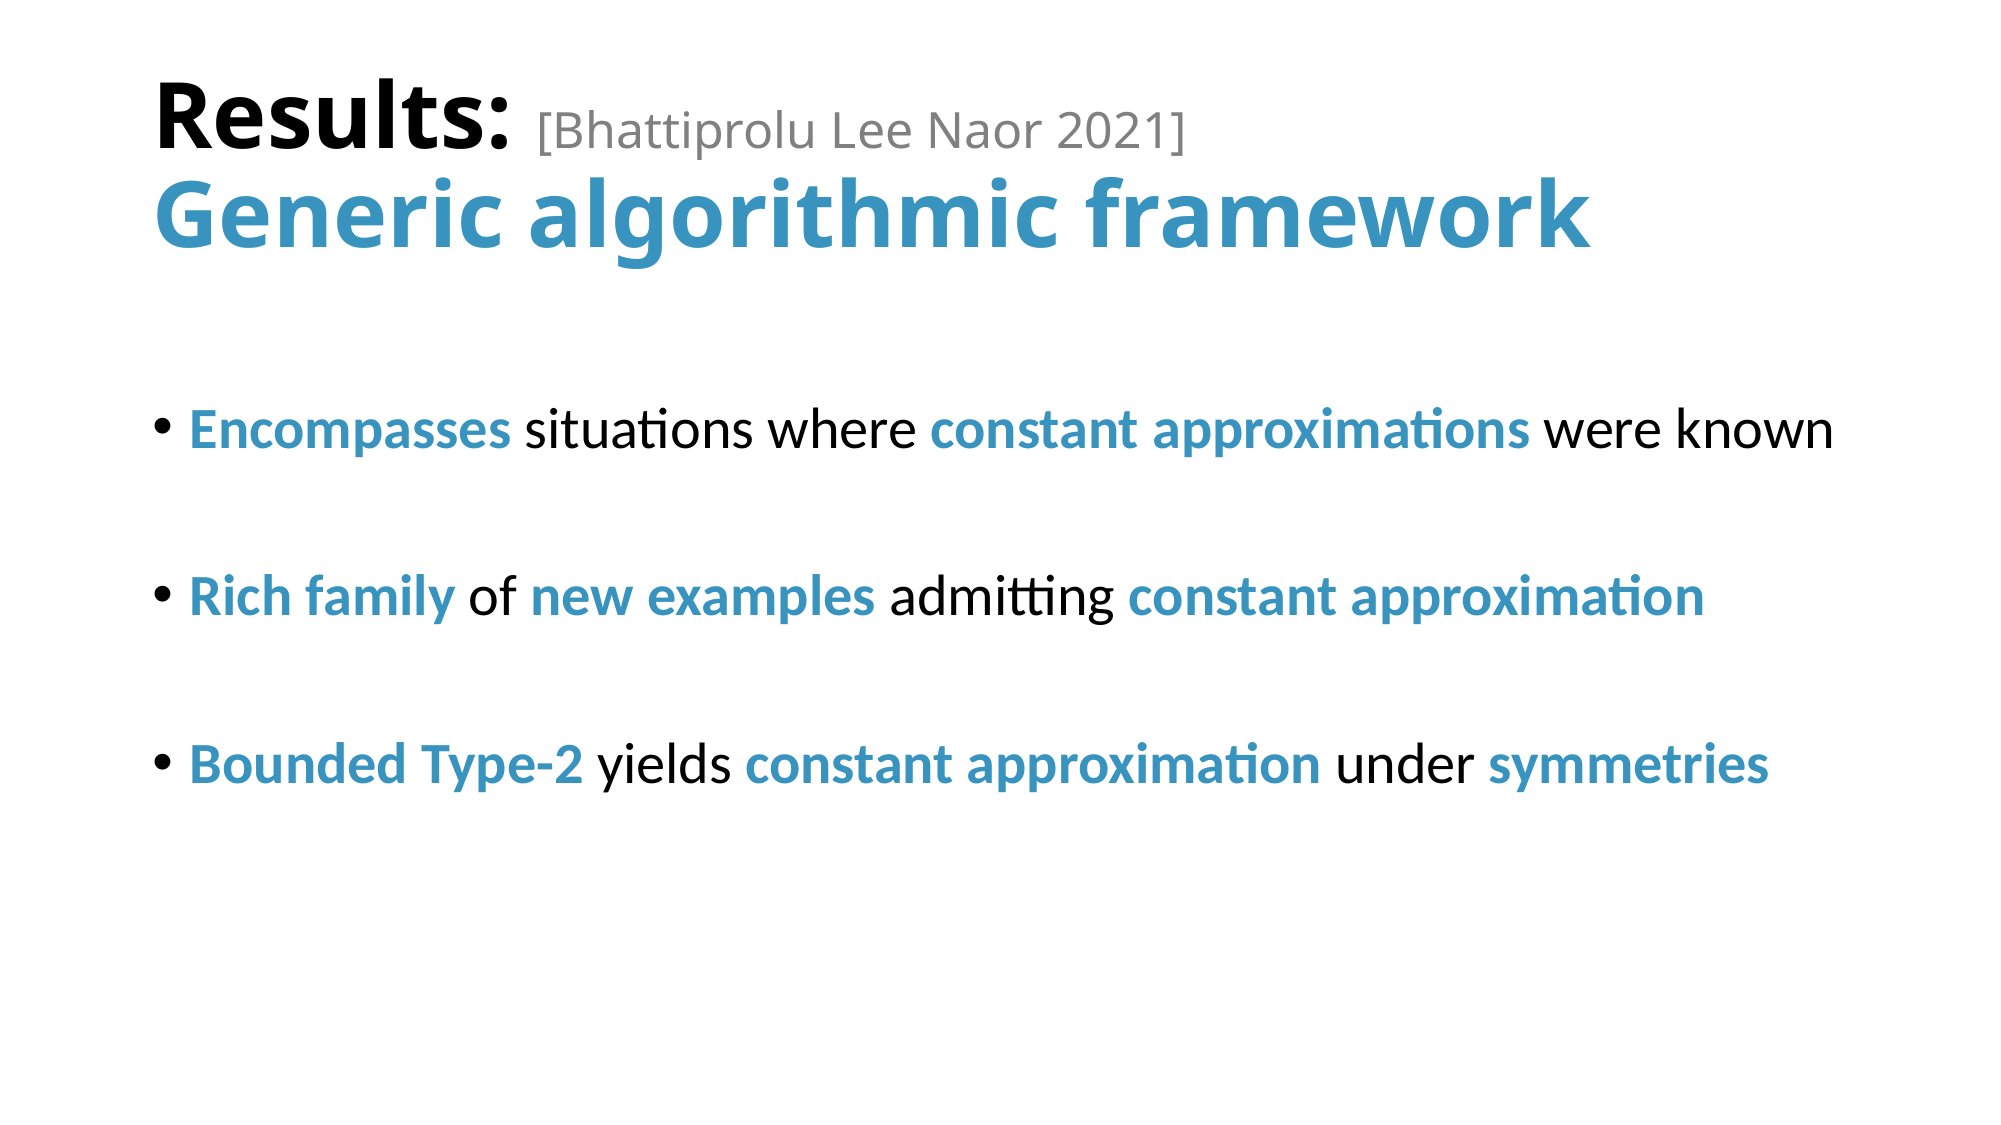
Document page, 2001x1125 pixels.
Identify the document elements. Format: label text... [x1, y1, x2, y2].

title Results: [Bhattiprolu Lee Naor 2021] Generic algorithmic framework [137, 59, 1863, 278]
list Encompasses situations where constant approximations were known Rich family of new examples admitting constant approximation Bounded Type-2 yields constant approximation under symmetries [137, 299, 1863, 1014]
